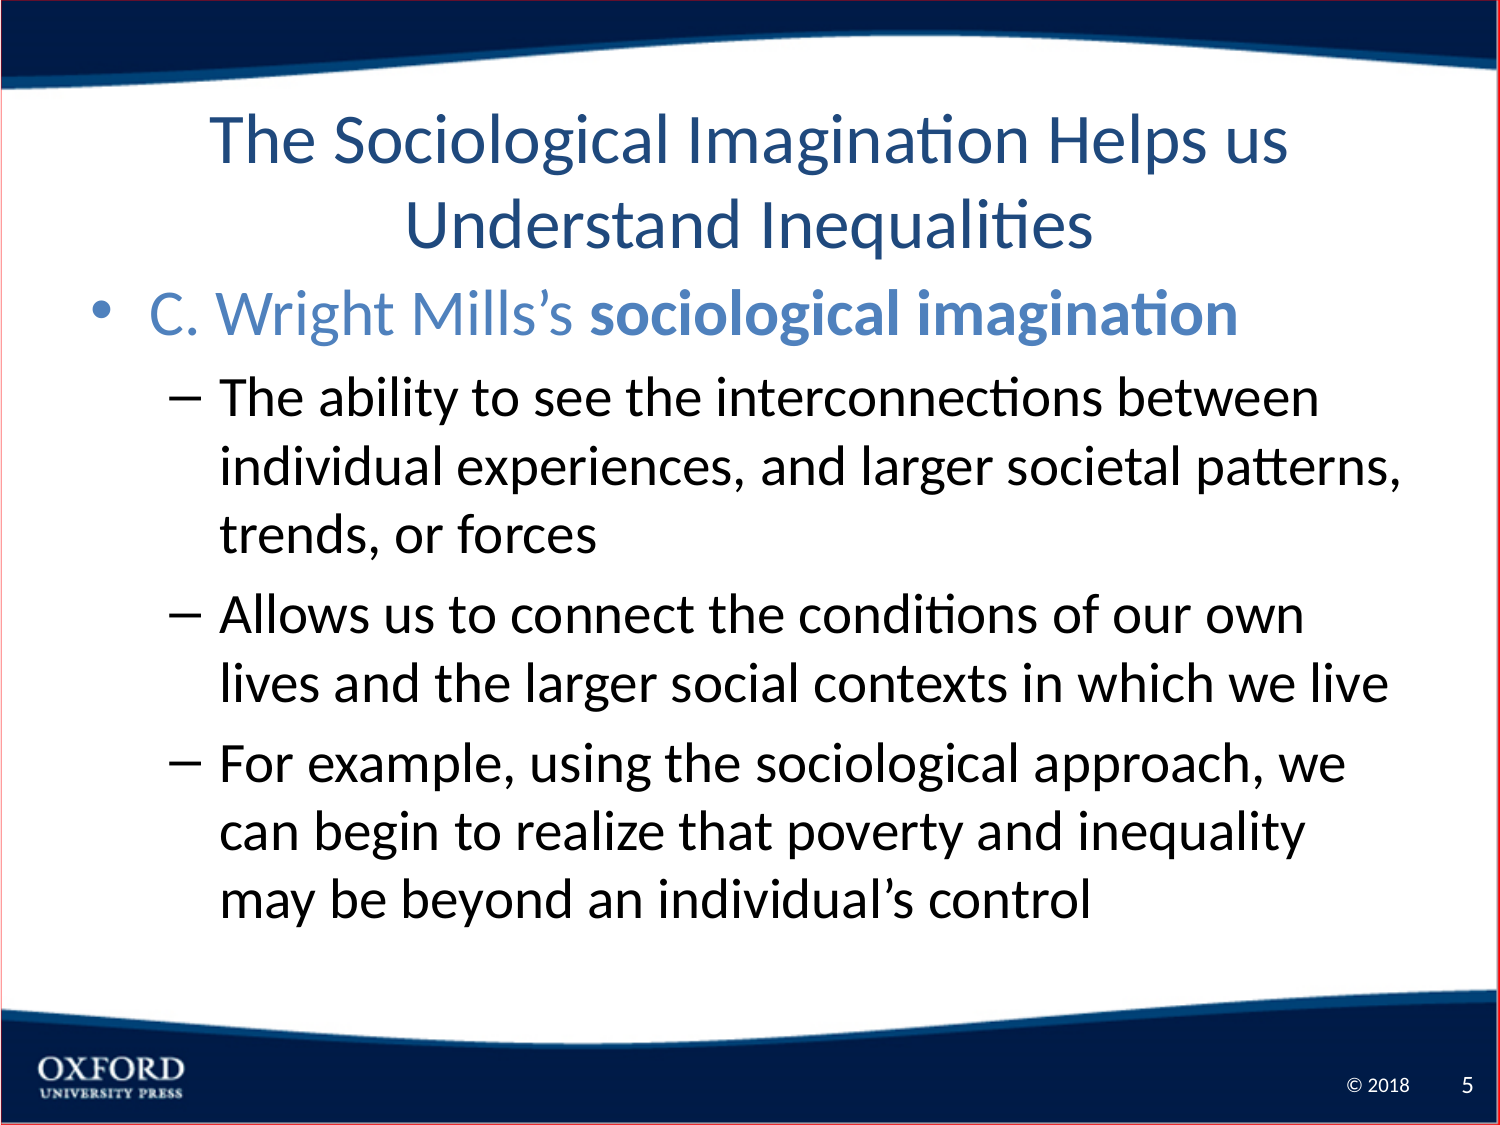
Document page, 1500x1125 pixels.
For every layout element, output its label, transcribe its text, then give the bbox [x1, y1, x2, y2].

title The Sociological Imagination Helps us Understand Inequalities [75, 83, 1425, 262]
list C. Wright Mills’s sociological imagination The ability to see the interconnections between individual experiences, and larger societal patterns, trends, or forces Allows us to connect the conditions of our own lives and the larger social contexts in which we live For example, using the sociological approach, we can begin to realize that poverty and inequality may be beyond an individual’s control [75, 262, 1425, 948]
picture [0, 0, 1500, 1125]
